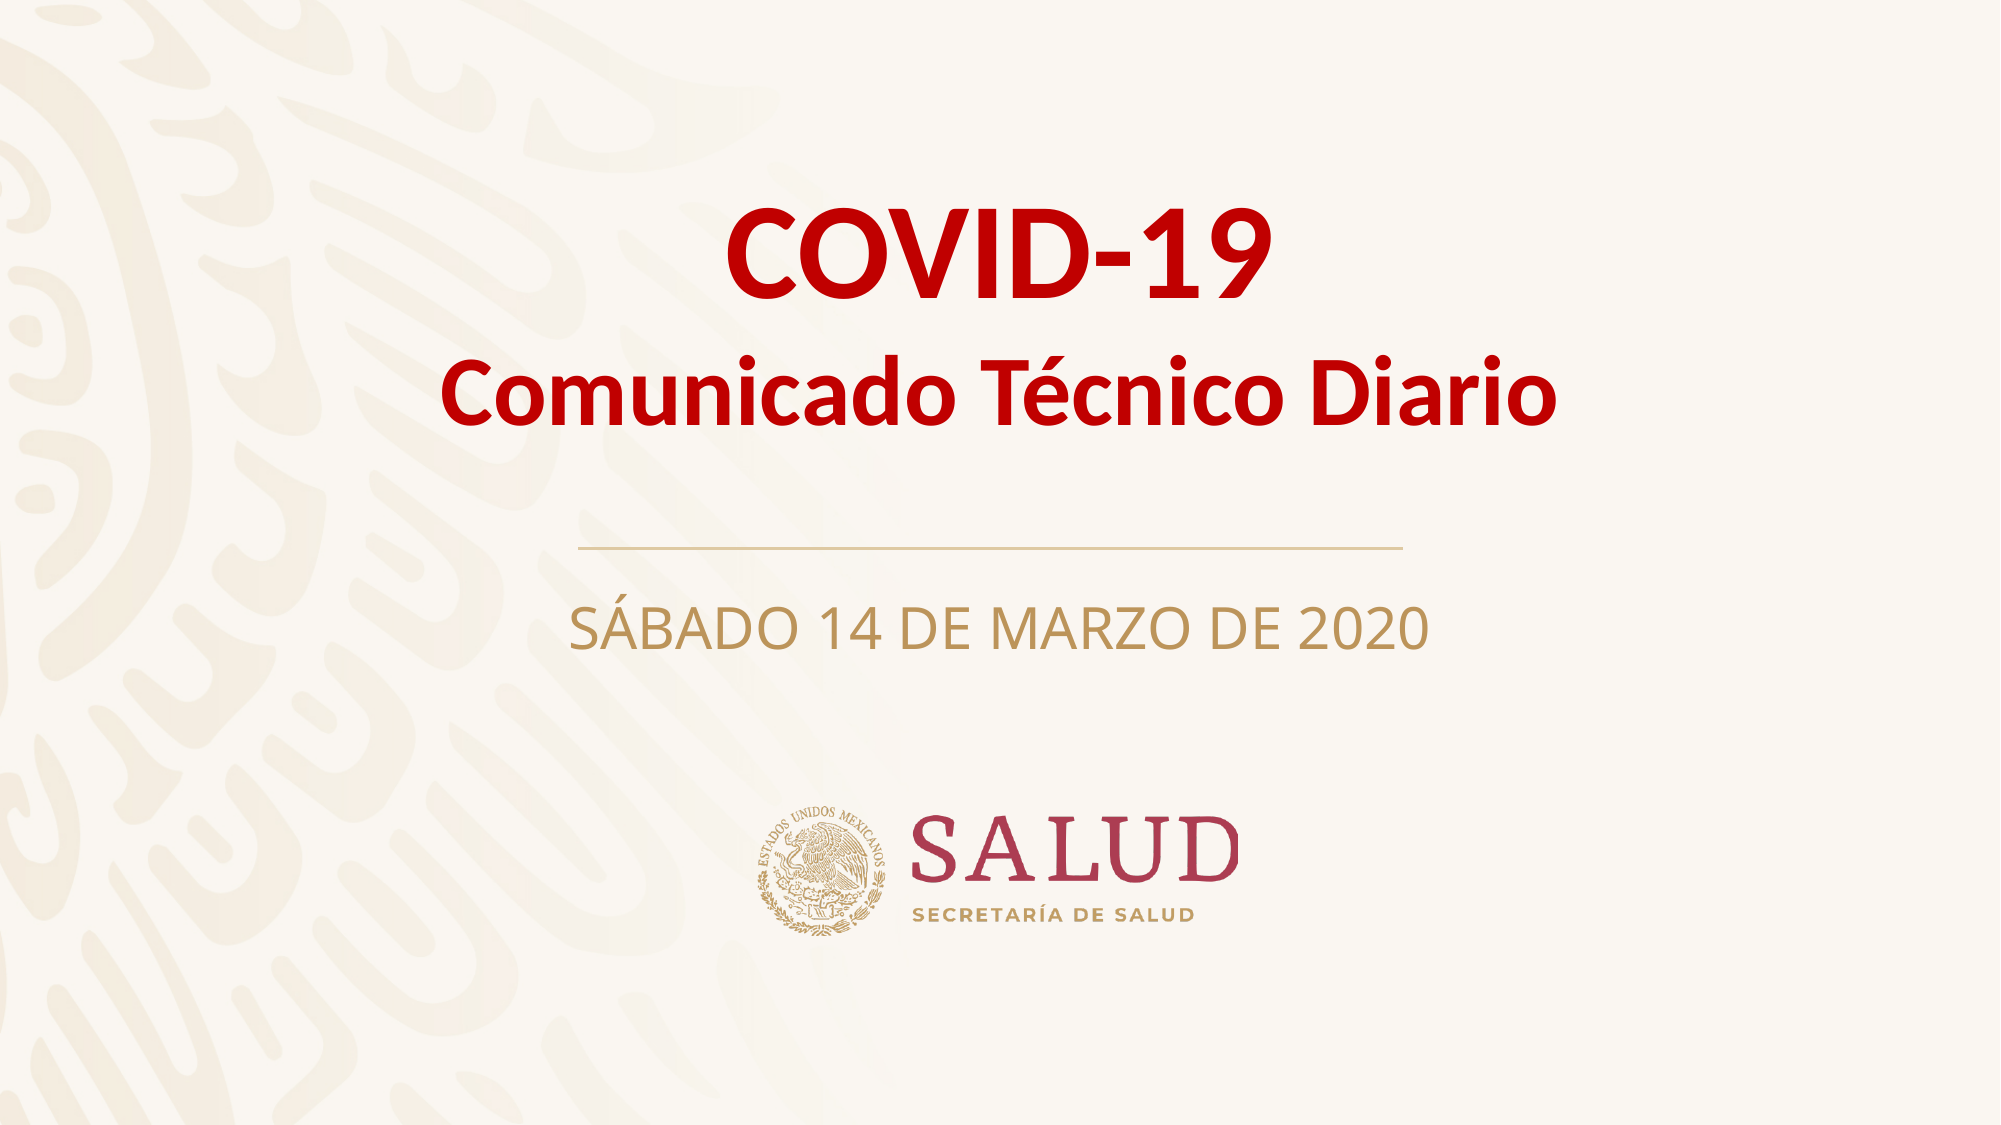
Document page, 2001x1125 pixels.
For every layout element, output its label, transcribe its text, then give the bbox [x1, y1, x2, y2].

list SÁBADO 14 de MARZO de 2020 [333, 591, 1667, 780]
text_box COVID-19 Comunicado Técnico Diario [215, 153, 1785, 454]
